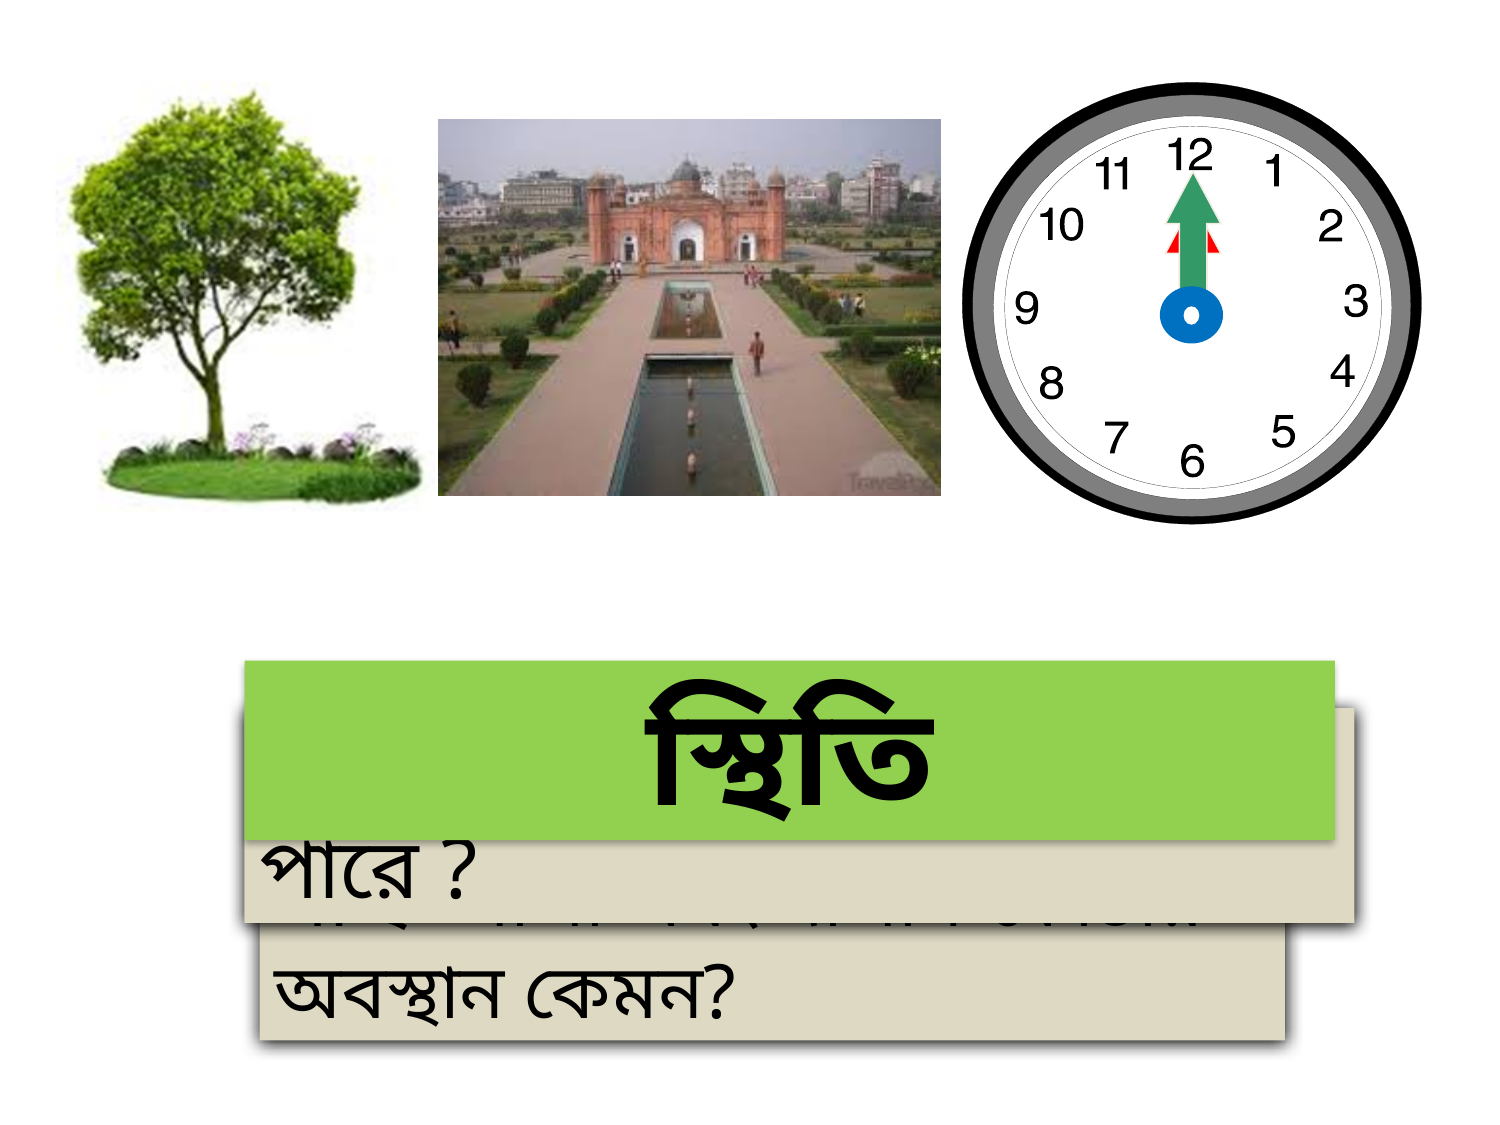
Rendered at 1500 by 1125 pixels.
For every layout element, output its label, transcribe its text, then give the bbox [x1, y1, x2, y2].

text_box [41, 82, 941, 513]
text_box স্থিতি [244, 660, 1335, 707]
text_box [950, 70, 1434, 536]
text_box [1165, 352, 1222, 463]
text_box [244, 707, 1355, 863]
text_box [259, 870, 1286, 943]
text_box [1165, 171, 1222, 284]
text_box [1159, 286, 1224, 344]
